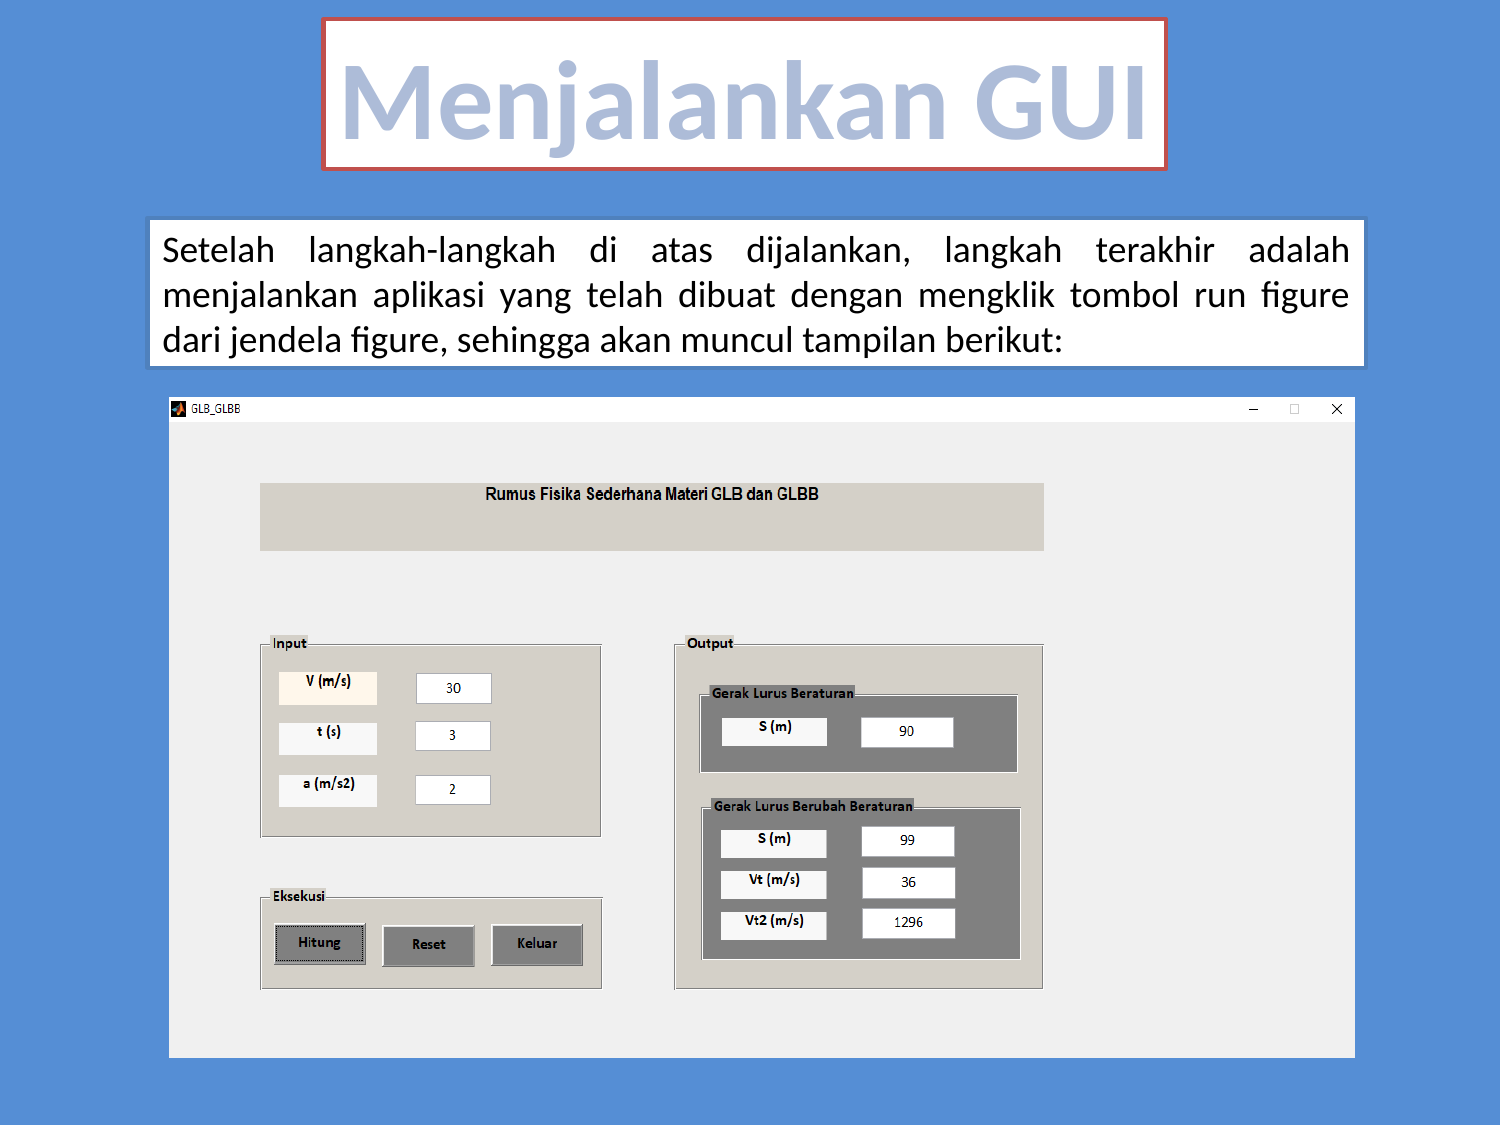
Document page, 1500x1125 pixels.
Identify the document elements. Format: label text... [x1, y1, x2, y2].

picture [169, 396, 1355, 1058]
text_box Menjalankan GUI [321, 17, 1168, 171]
text_box Setelah langkah-langkah di atas dijalankan, langkah terakhir adalah menjalankan aplikasi yang telah dibuat dengan mengklik tombol run figure dari jendela figure, sehingga akan muncul tampilan berikut: [145, 216, 1368, 370]
